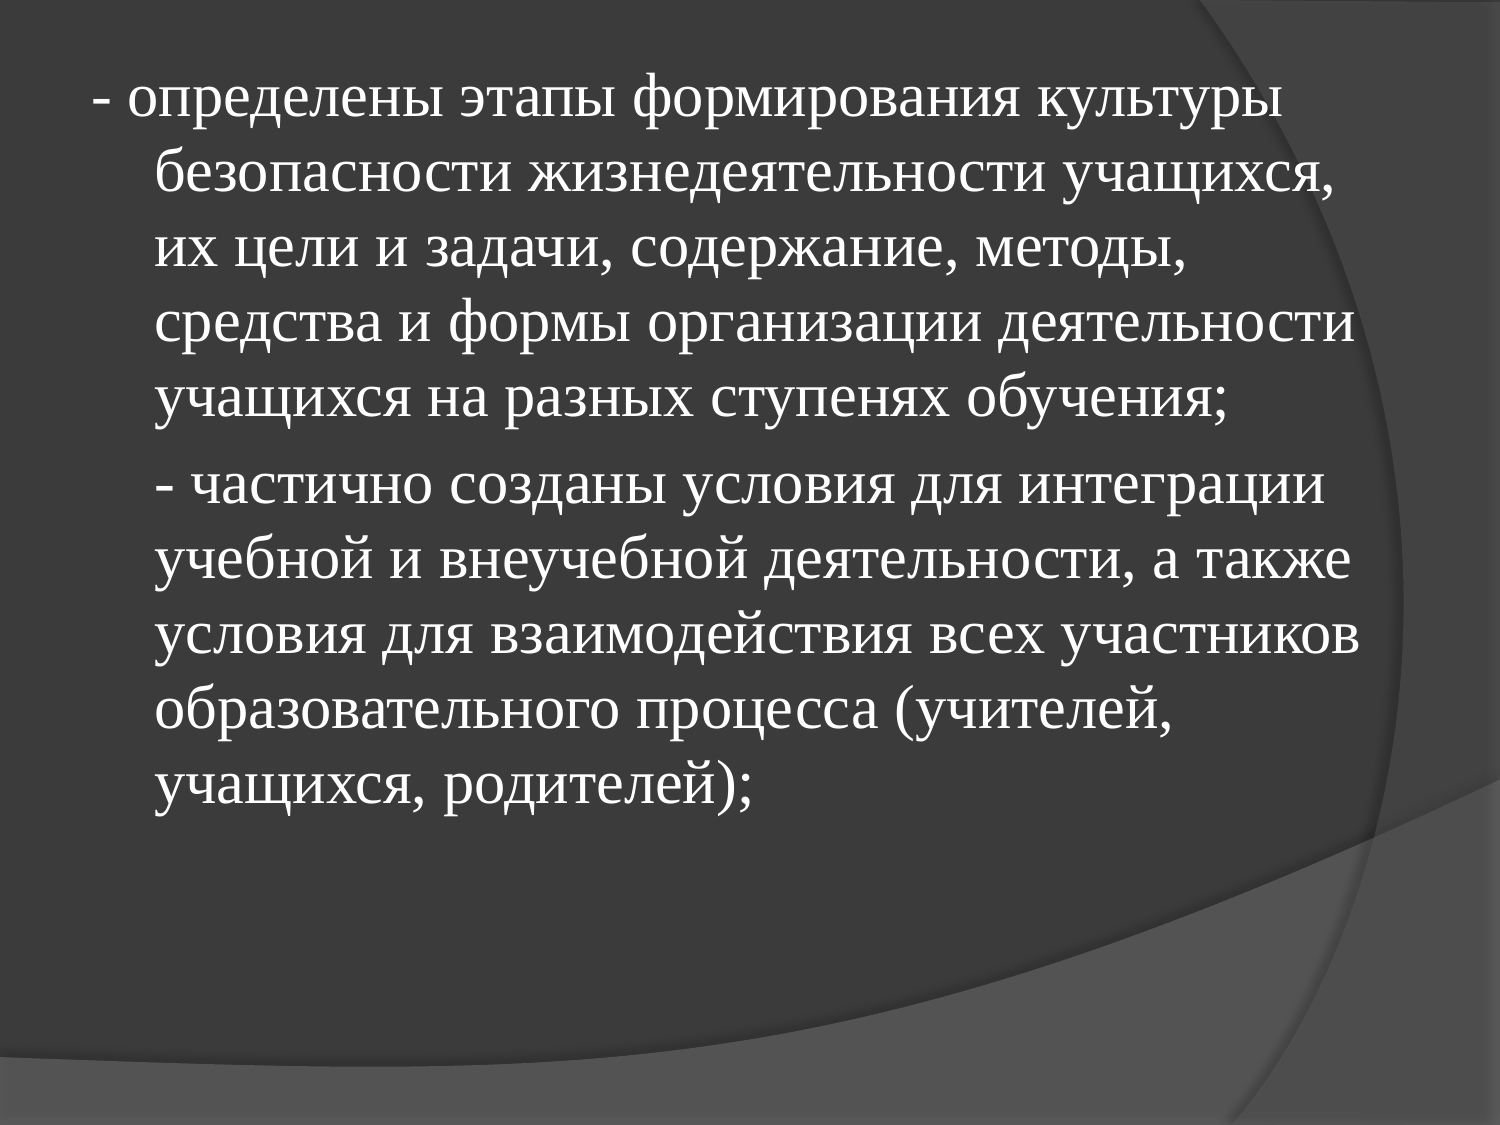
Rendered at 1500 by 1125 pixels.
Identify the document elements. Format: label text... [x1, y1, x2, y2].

list - определены этапы формирования культуры безопасности жизнедеятельности учащихся, их цели и задачи, содержание, методы, средства и формы организации деятельности учащихся на разных ступенях обучения; - частично созданы условия для интеграции учебной и внеучебной деятельности, а также условия для взаимодействия всех участников образовательного процесса (учителей, учащихся, родителей); [70, 46, 1421, 1005]
